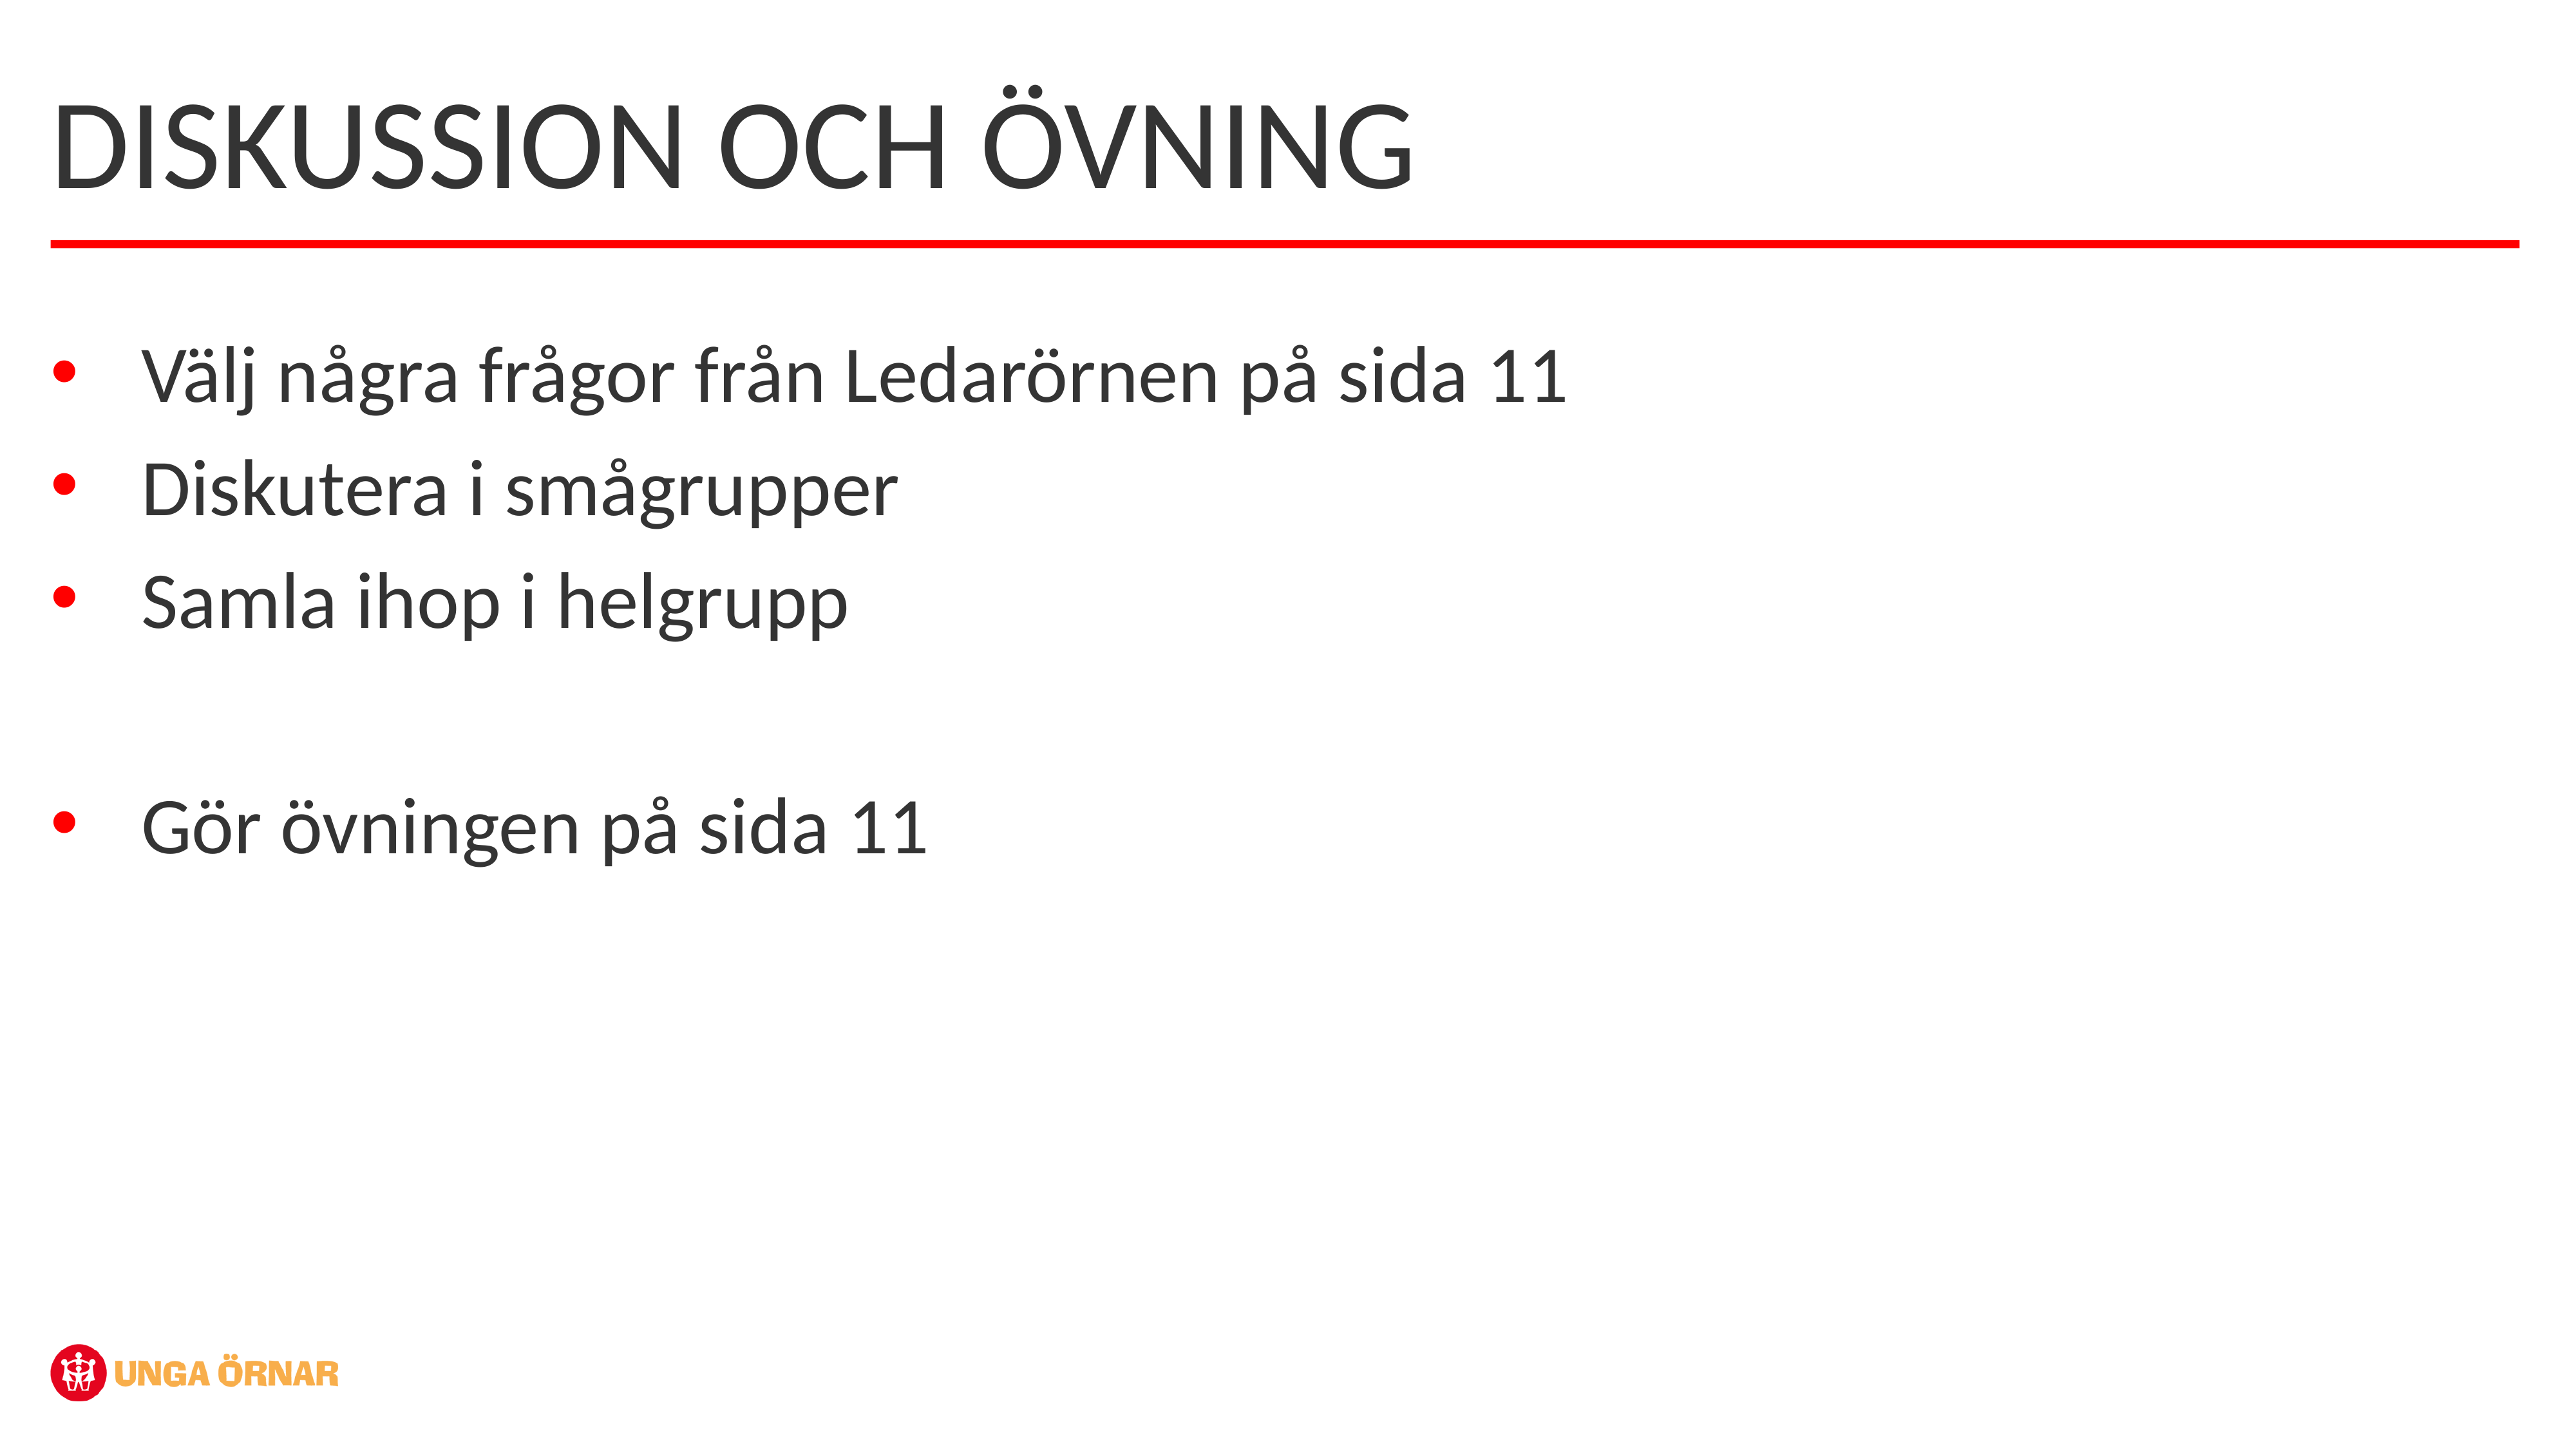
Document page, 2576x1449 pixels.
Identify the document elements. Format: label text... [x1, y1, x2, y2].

text_box DISKUSSION OCH ÖVNING [50, 56, 2520, 218]
picture [50, 1344, 338, 1401]
text_box Välj några frågor från Ledarörnen på sida 11 Diskutera i smågrupper Samla ihop i helgrupp Gör övningen på sida 11 [50, 322, 2520, 1304]
